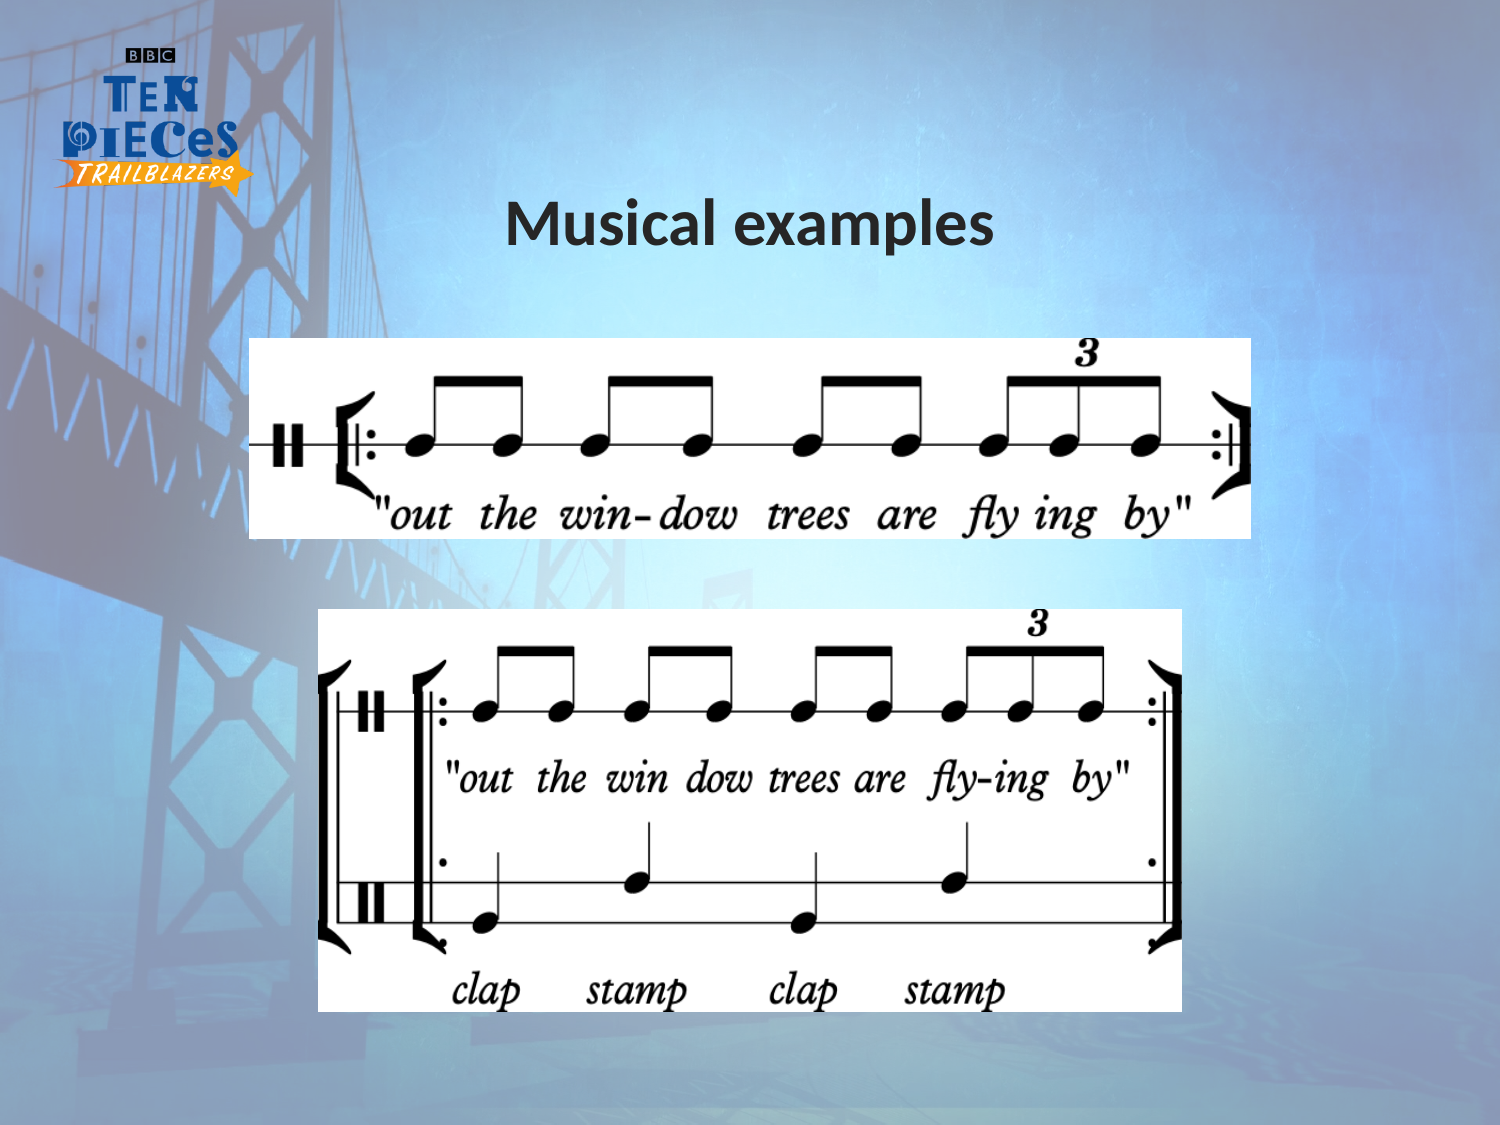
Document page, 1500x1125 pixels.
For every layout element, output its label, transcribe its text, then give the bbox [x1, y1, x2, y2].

title Musical examples [135, 101, 1365, 335]
picture [318, 609, 1182, 1012]
picture [52, 48, 255, 197]
picture [249, 337, 1251, 540]
